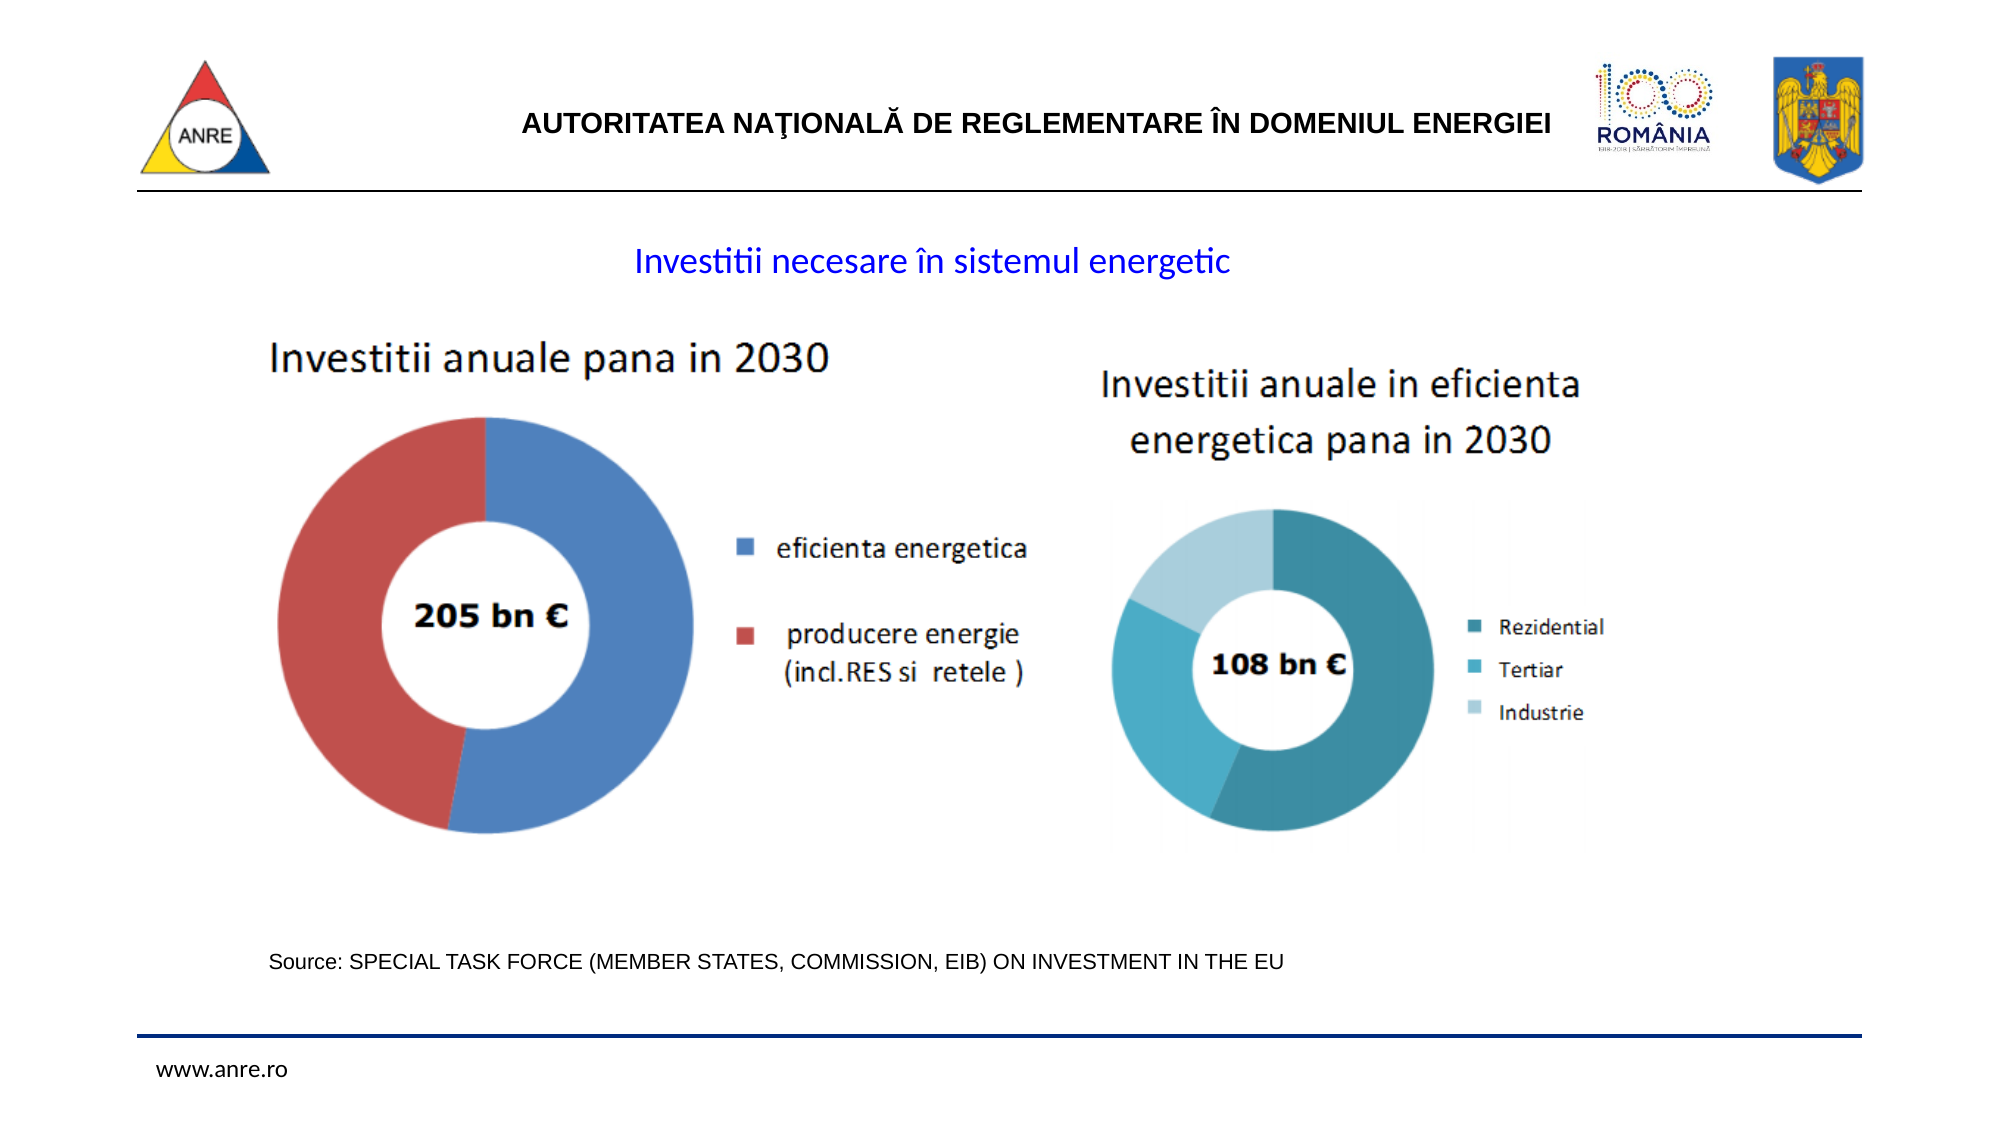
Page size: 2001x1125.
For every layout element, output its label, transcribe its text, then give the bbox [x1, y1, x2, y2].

text_box Investitii necesare în sistemul energetic [619, 228, 1246, 289]
picture [135, 55, 276, 179]
text_box Source: SPECIAL TASK FORCE (MEMBER STATES, COMMISSION, EIB) ON INVESTMENT IN THE EU [253, 950, 1376, 982]
text_box www.anre.ro [141, 1045, 311, 1090]
picture [1558, 52, 1752, 170]
picture [1771, 56, 1865, 186]
picture [226, 306, 1714, 950]
